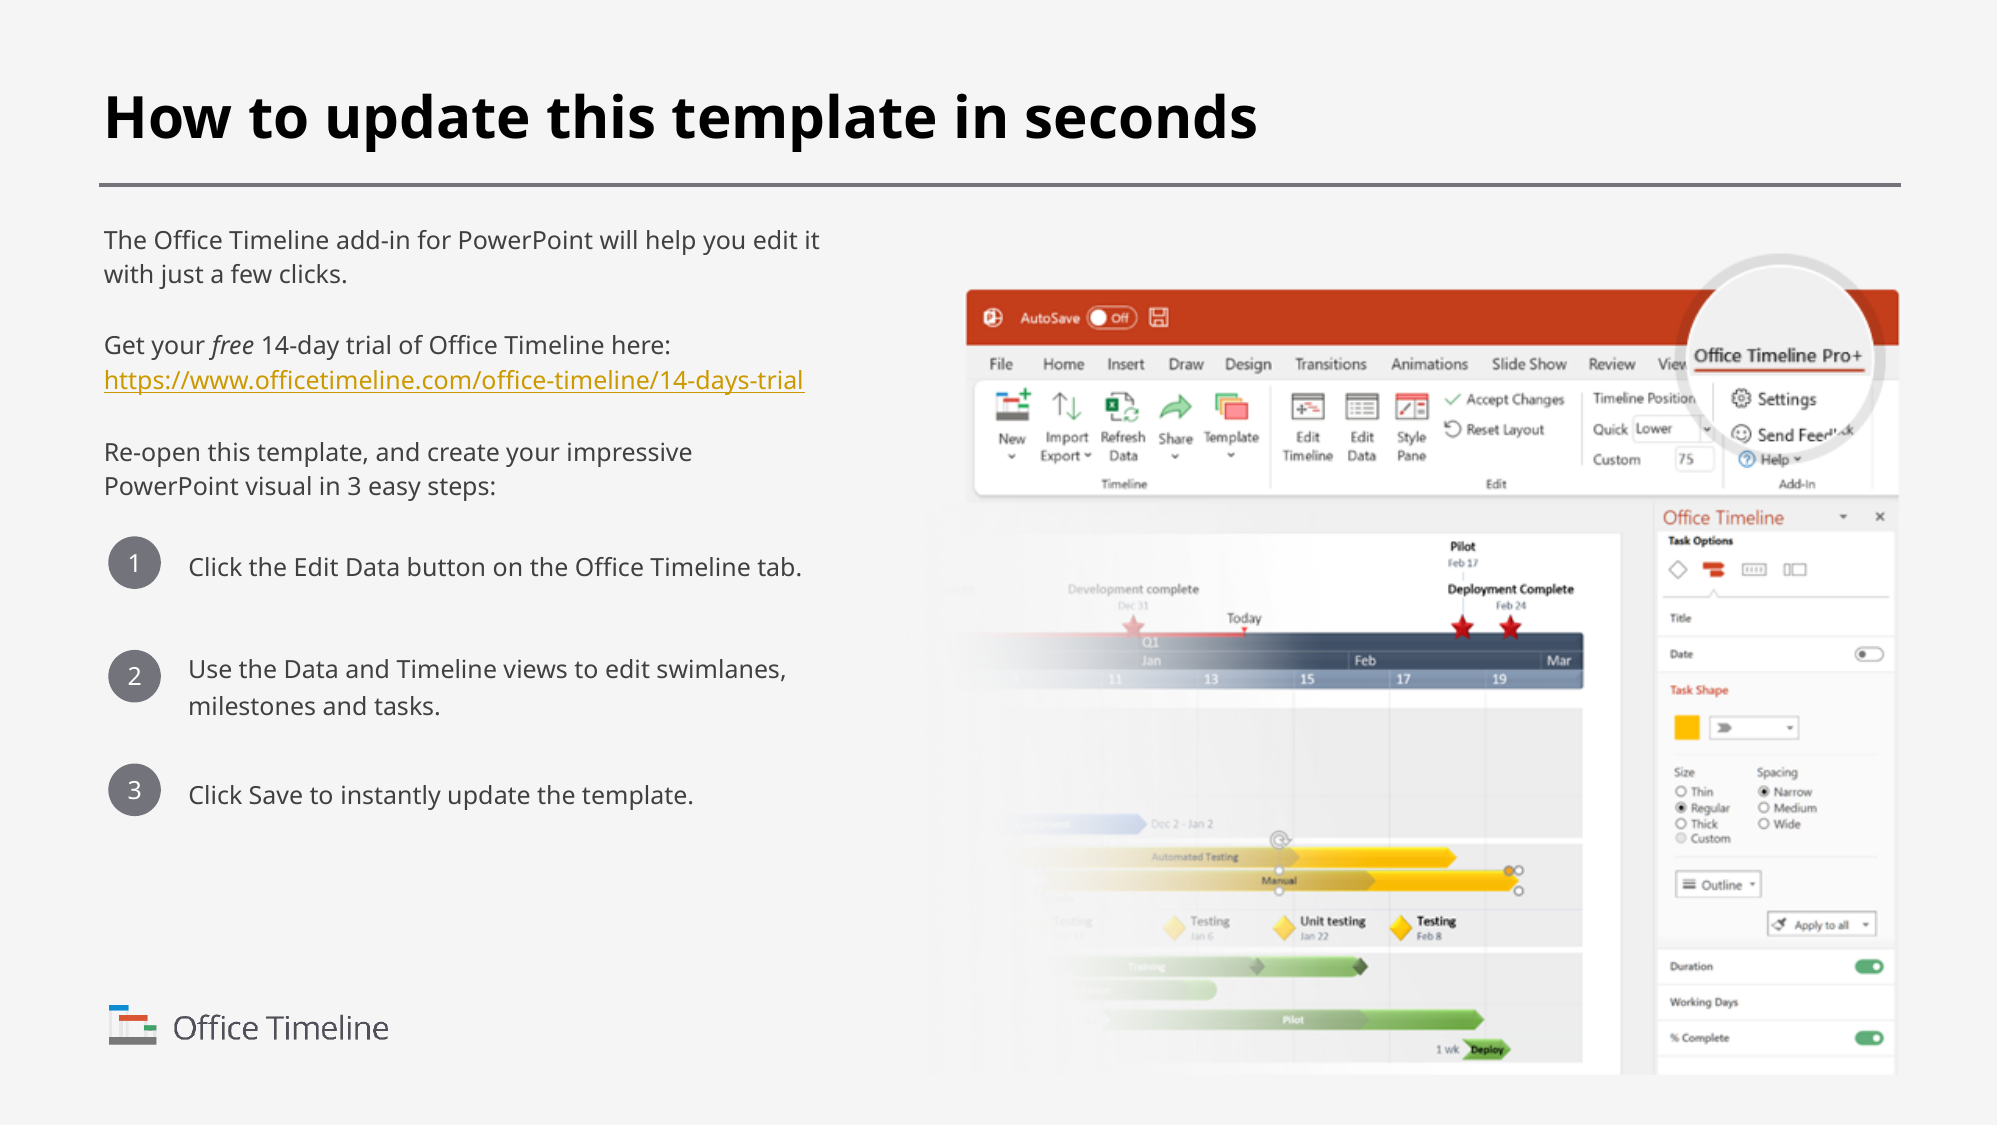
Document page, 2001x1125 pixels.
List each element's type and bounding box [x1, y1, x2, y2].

text_box [104, 536, 859, 837]
picture [0, 0, 1997, 1125]
